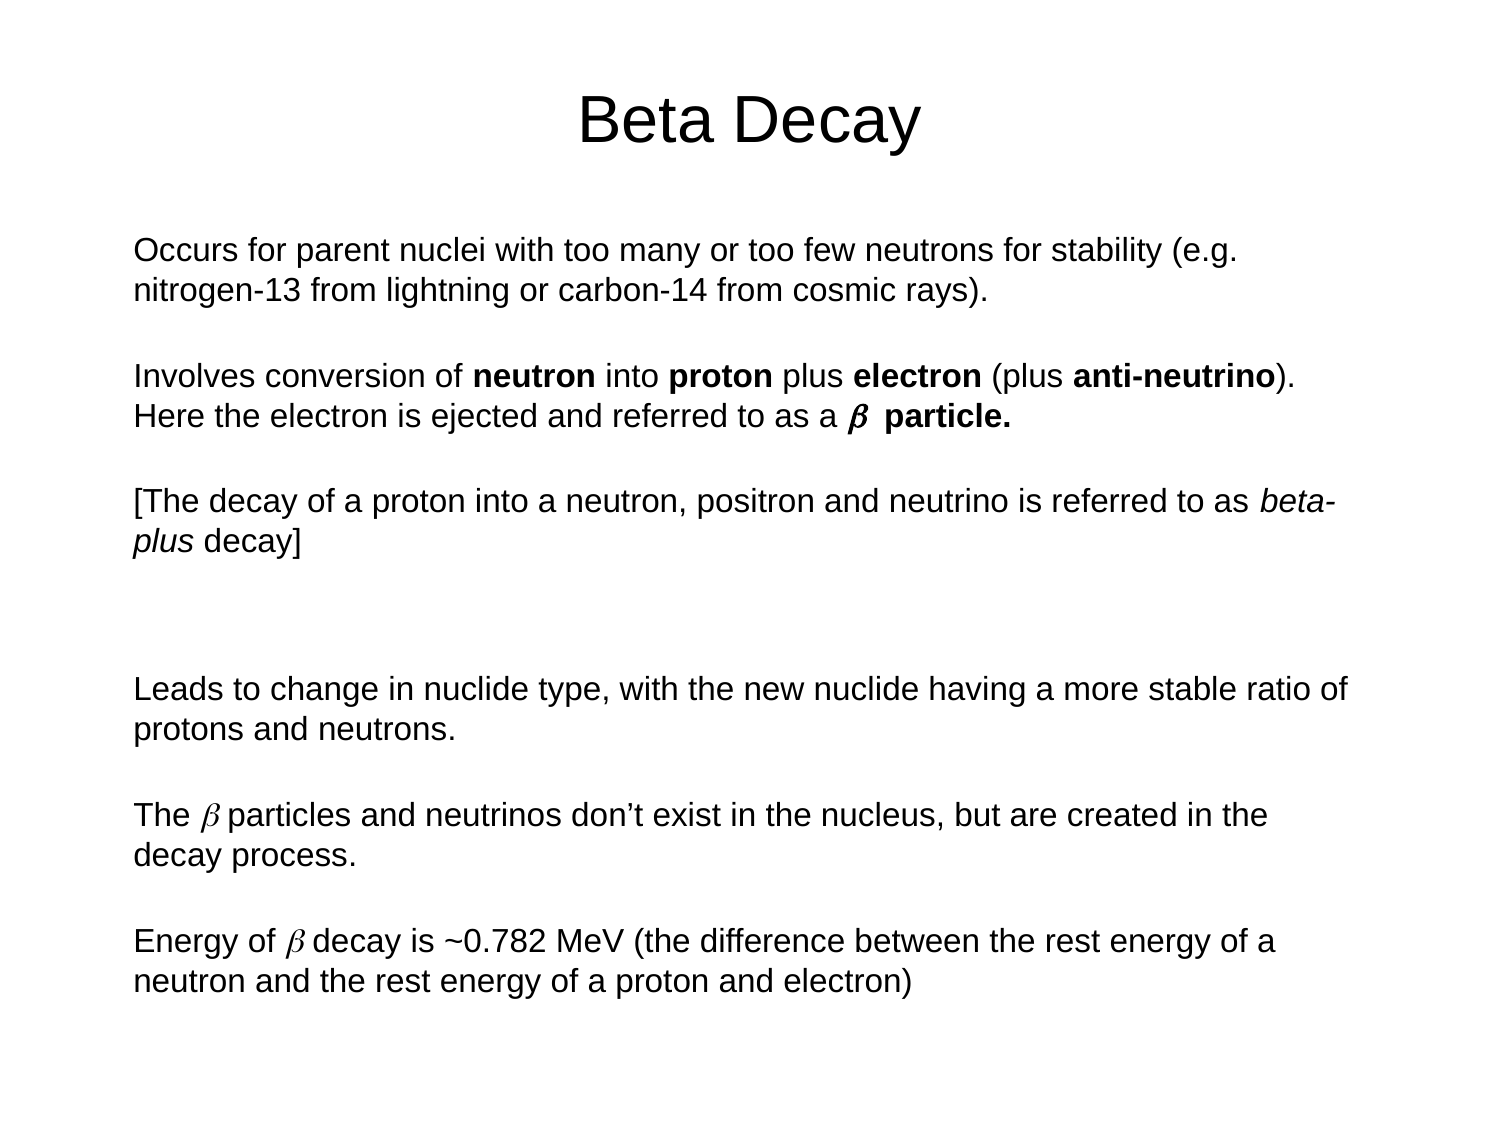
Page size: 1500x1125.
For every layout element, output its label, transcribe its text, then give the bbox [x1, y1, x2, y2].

text_box Occurs for parent nuclei with too many or too few neutrons for stability (e.g. nitrogen-13 from lightning or carbon-14 from cosmic rays). Involves conversion of neutron into proton plus electron (plus anti-neutrino). Here the electron is ejected and referred to as a b particle. [The decay of a proton into a neutron, positron and neutrino is referred to as beta-plus decay] [118, 220, 1382, 567]
text_box Beta Decay [0, 68, 1500, 164]
text_box Leads to change in nuclide type, with the new nuclide having a more stable ratio of protons and neutrons. The b particles and neutrinos don’t exist in the nucleus, but are created in the decay process. Energy of b decay is ~0.782 MeV (the difference between the rest energy of a neutron and the rest energy of a proton and electron) [118, 660, 1382, 1006]
